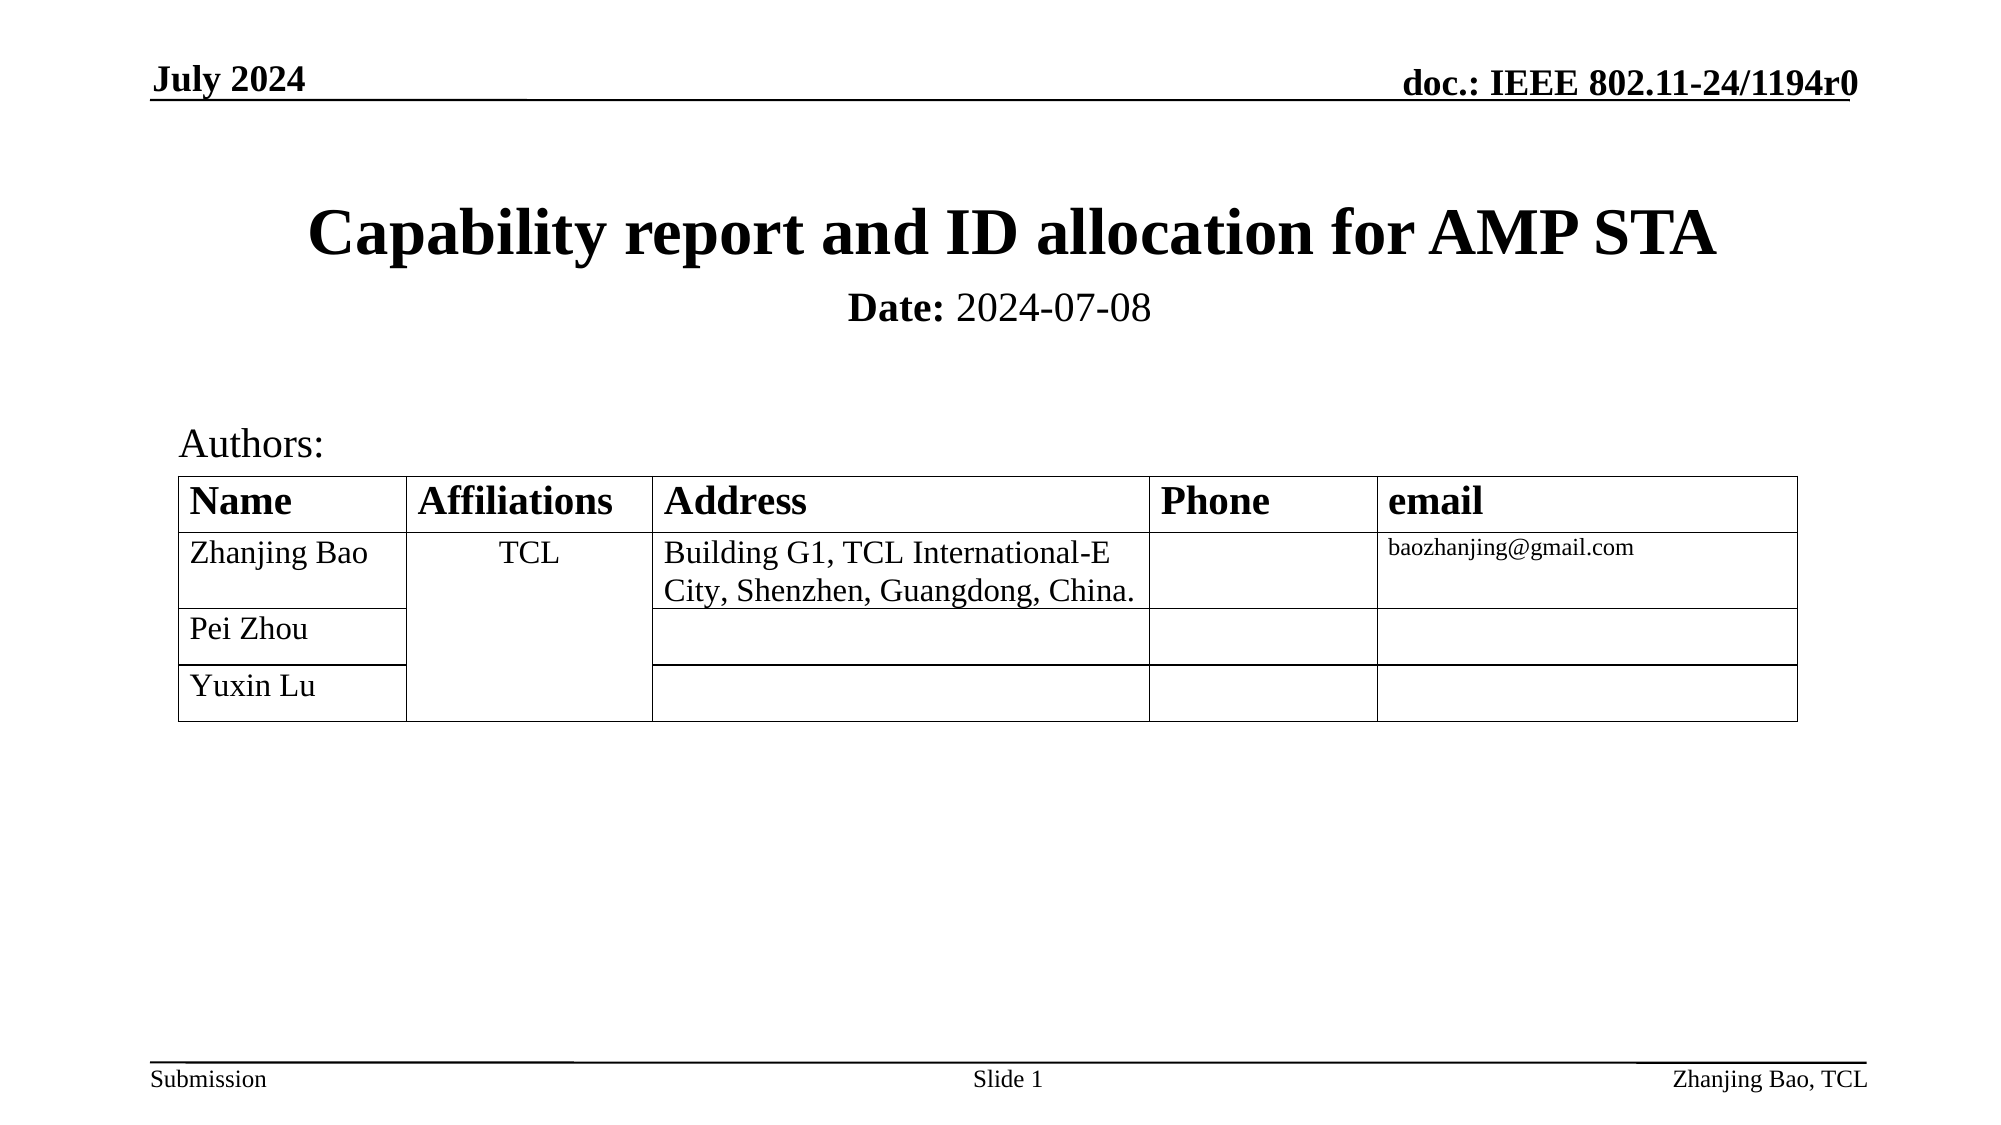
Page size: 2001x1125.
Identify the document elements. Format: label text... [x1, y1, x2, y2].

subtitle Date: 2024-07-08 [299, 272, 1701, 351]
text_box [163, 475, 1850, 886]
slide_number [152, 54, 563, 100]
text_box Authors: [163, 408, 401, 471]
title Capability report and ID allocation for AMP STA [163, 107, 1864, 349]
footer Zhanjing Bao, TCL [1171, 1061, 1869, 1093]
slide_number Slide 1 [950, 1061, 1067, 1123]
